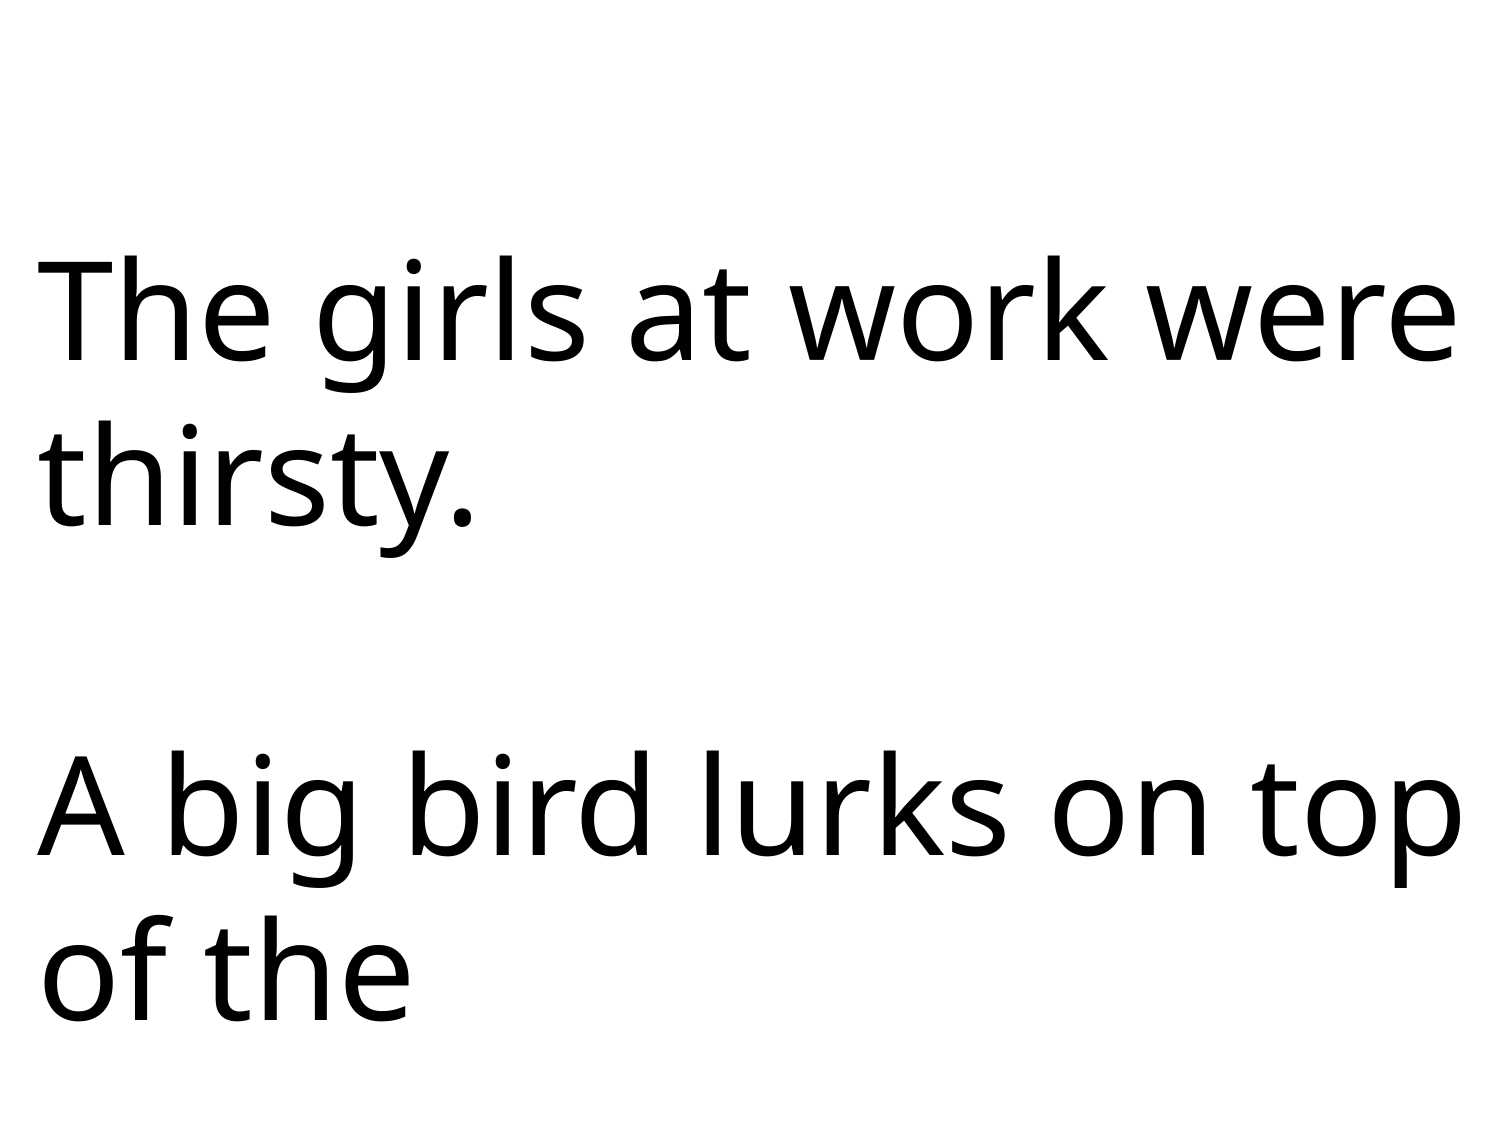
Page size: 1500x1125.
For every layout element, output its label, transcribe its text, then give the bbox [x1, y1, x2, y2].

text_box The girls at work were thirsty. A big bird lurks on top of the [22, 51, 1500, 1125]
